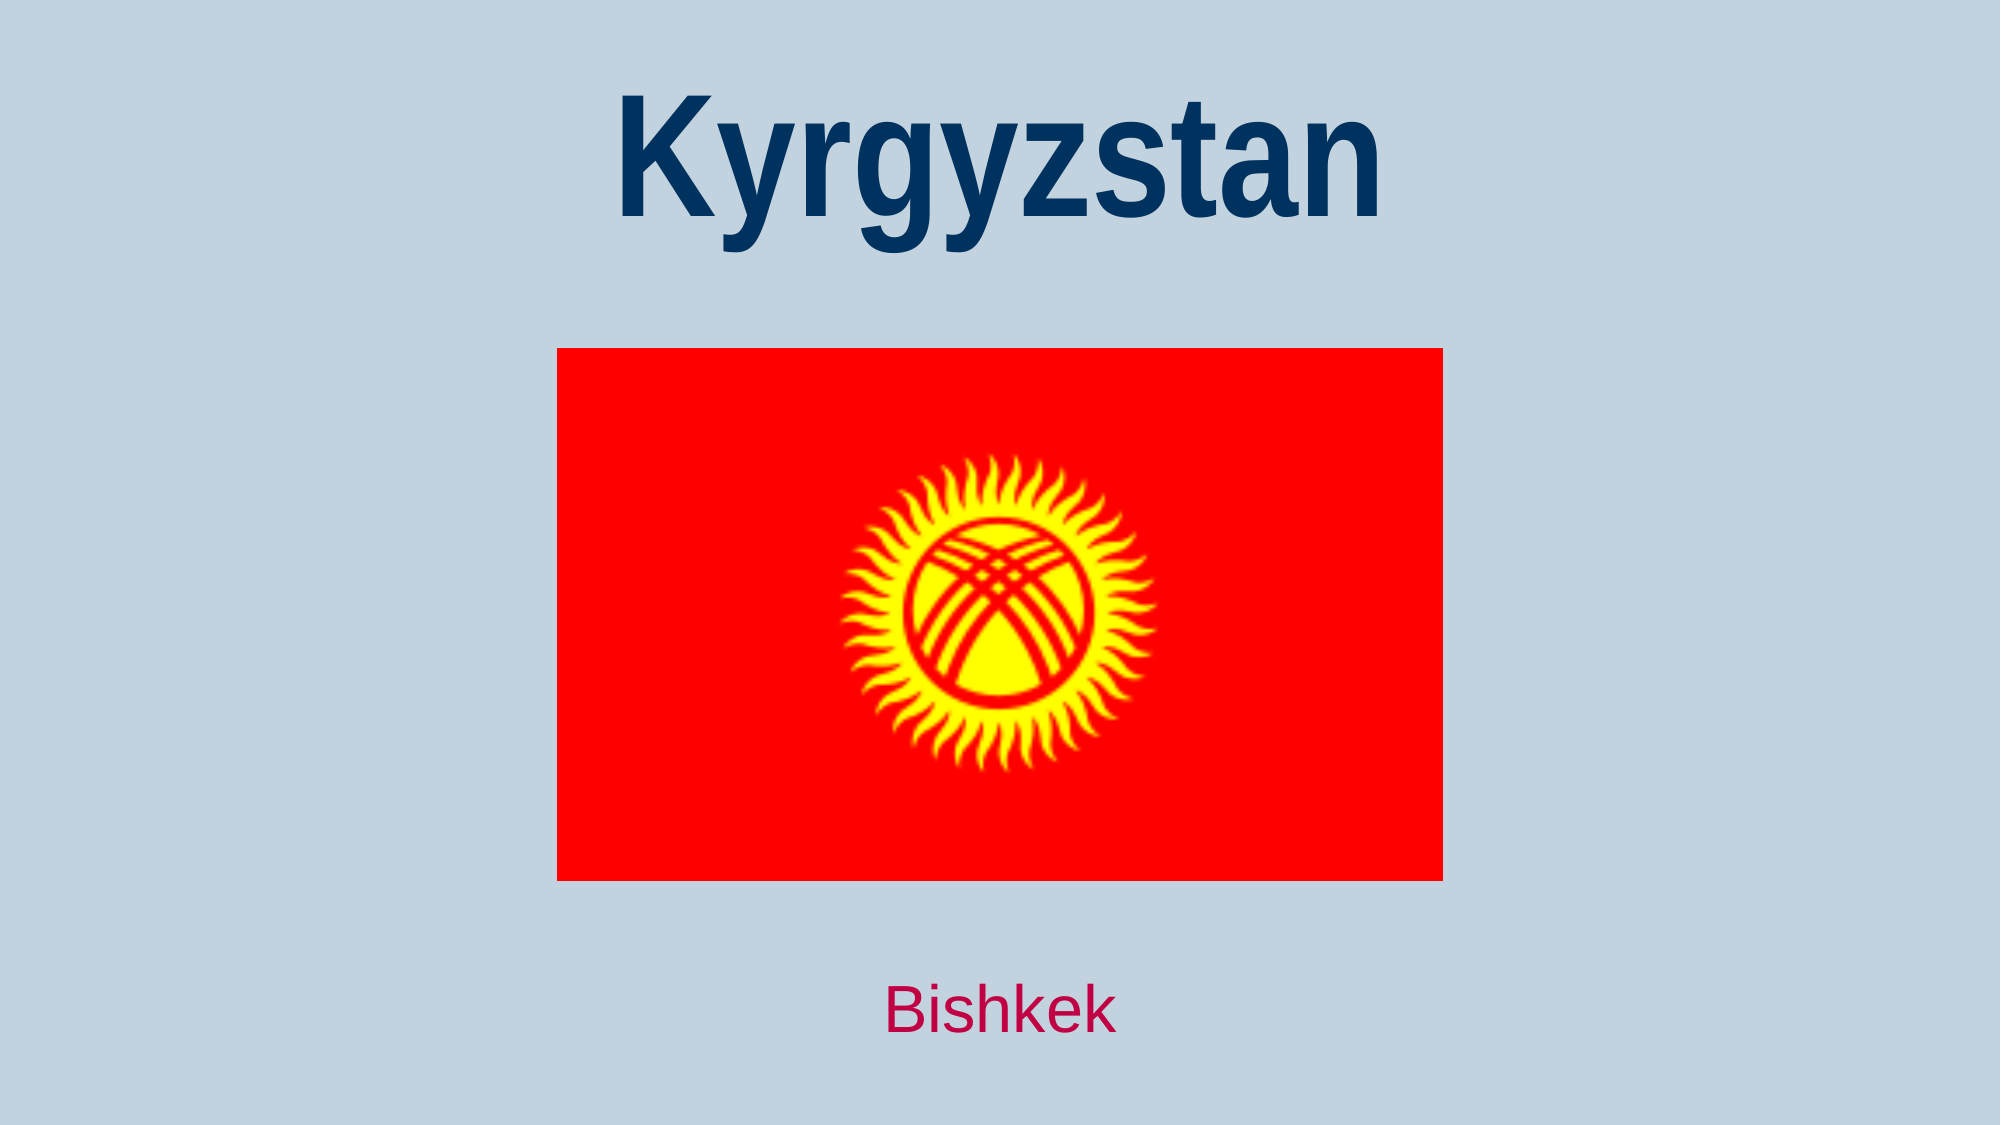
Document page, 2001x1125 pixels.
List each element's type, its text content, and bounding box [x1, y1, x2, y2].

title Kyrgyzstan [249, 94, 1750, 262]
picture [556, 348, 1443, 881]
subtitle Bishkek [261, 967, 1739, 1059]
